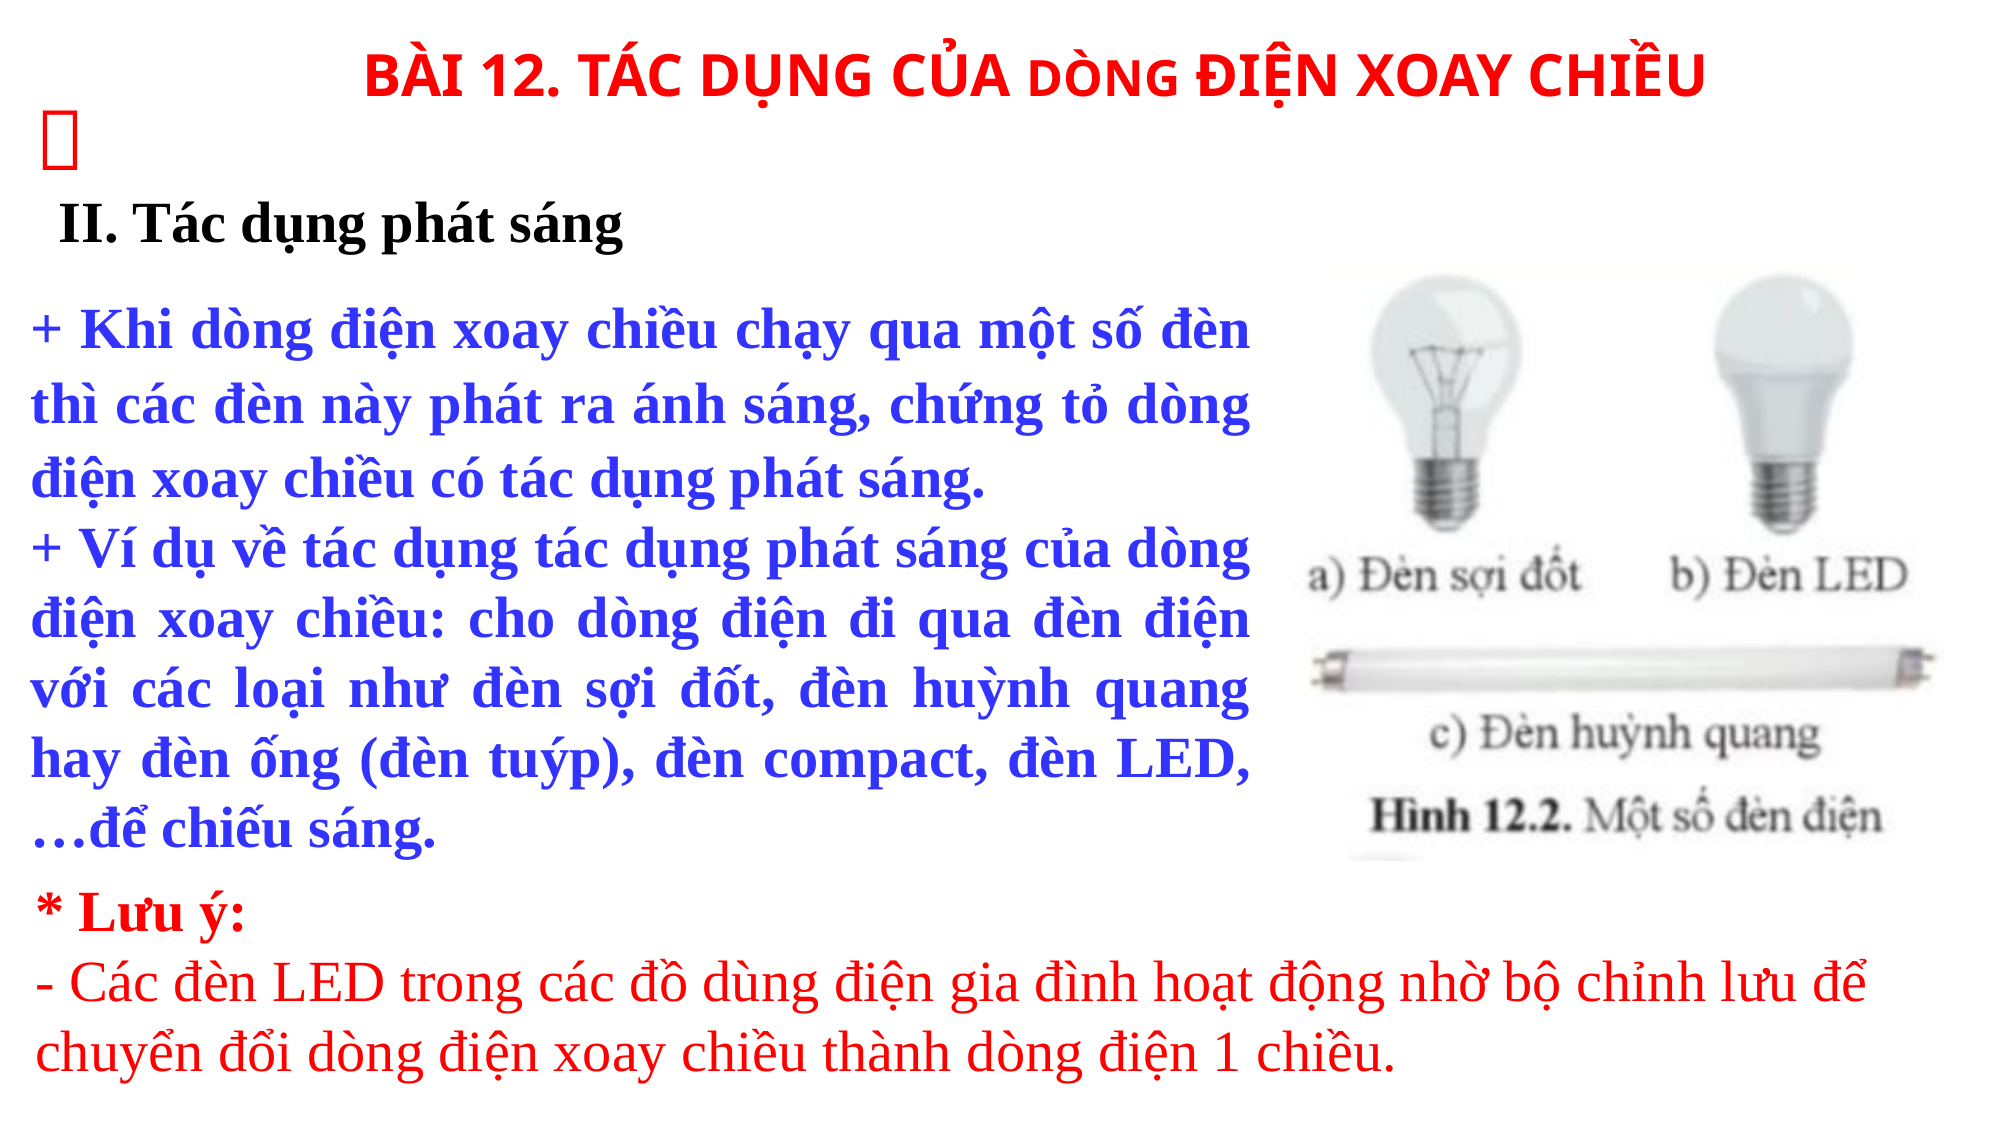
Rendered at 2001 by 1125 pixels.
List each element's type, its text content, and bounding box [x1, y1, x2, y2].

text_box * Lưu ý: - Các đèn LED trong các đồ dùng điện gia đình hoạt động nhờ bộ chỉnh lưu để chuyển đổi dòng điện xoay chiều thành dòng điện 1 chiều. [20, 861, 1977, 1091]
text_box  [20, 79, 108, 194]
picture [1293, 262, 1944, 861]
text_box II. Tác dụng phát sáng [44, 176, 687, 262]
text_box + Khi dòng điện xoay chiều chạy qua một số đèn thì các đèn này phát ra ánh sáng, chứng tỏ dòng điện xoay chiều có tác dụng phát sáng. + Ví dụ về tác dụng tác dụng phát sáng của dòng điện xoay chiều: cho dòng điện đi qua đèn điện với các loại như đèn sợi đốt, đèn huỳnh quang hay đèn ống (đèn tuýp), đèn compact, đèn LED,…để chiếu sáng. [15, 277, 1267, 867]
text_box BÀI 12. TÁC DỤNG CỦA DÒNG ĐIỆN XOAY CHIỀU [123, 26, 1874, 116]
